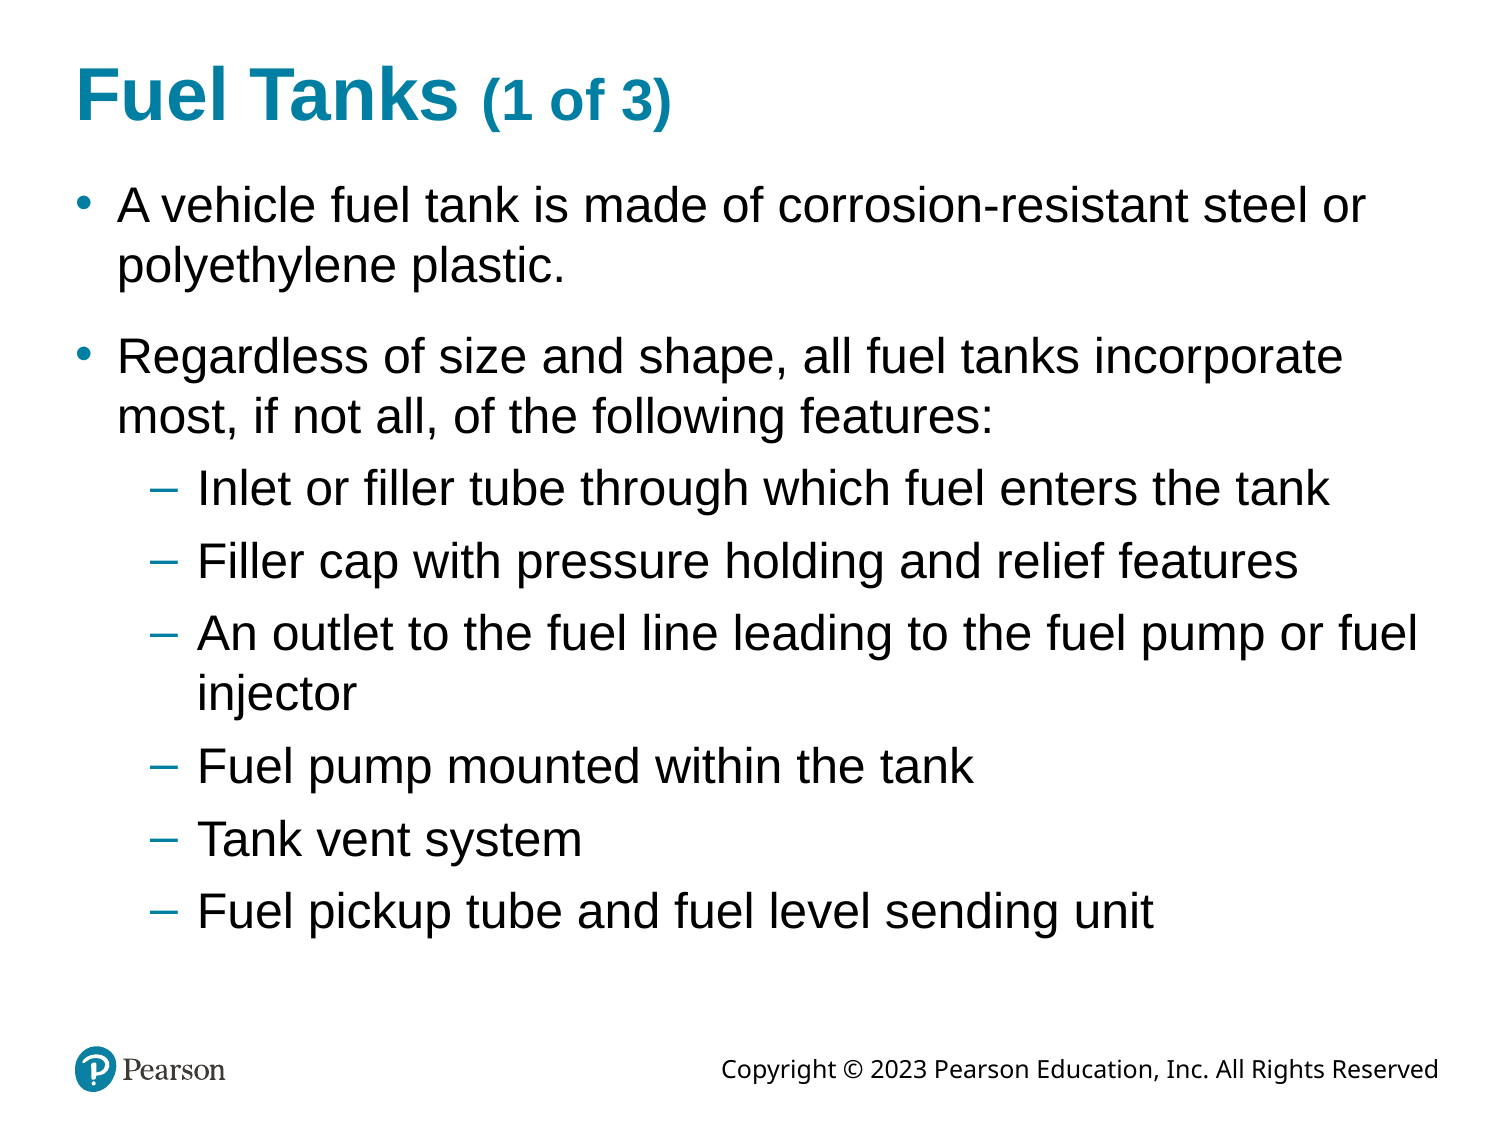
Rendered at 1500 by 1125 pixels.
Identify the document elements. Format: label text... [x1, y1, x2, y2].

title Fuel Tanks (1 of 3) [75, 37, 1425, 129]
list A vehicle fuel tank is made of corrosion-resistant steel or polyethylene plastic. Regardless of size and shape, all fuel tanks incorporate most, if not all, of the following features: Inlet or filler tube through which fuel enters the tank Filler cap with pressure holding and relief features An outlet to the fuel line leading to the fuel pump or fuel injector Fuel pump mounted within the tank Tank vent system Fuel pickup tube and fuel level sending unit [75, 164, 1425, 963]
